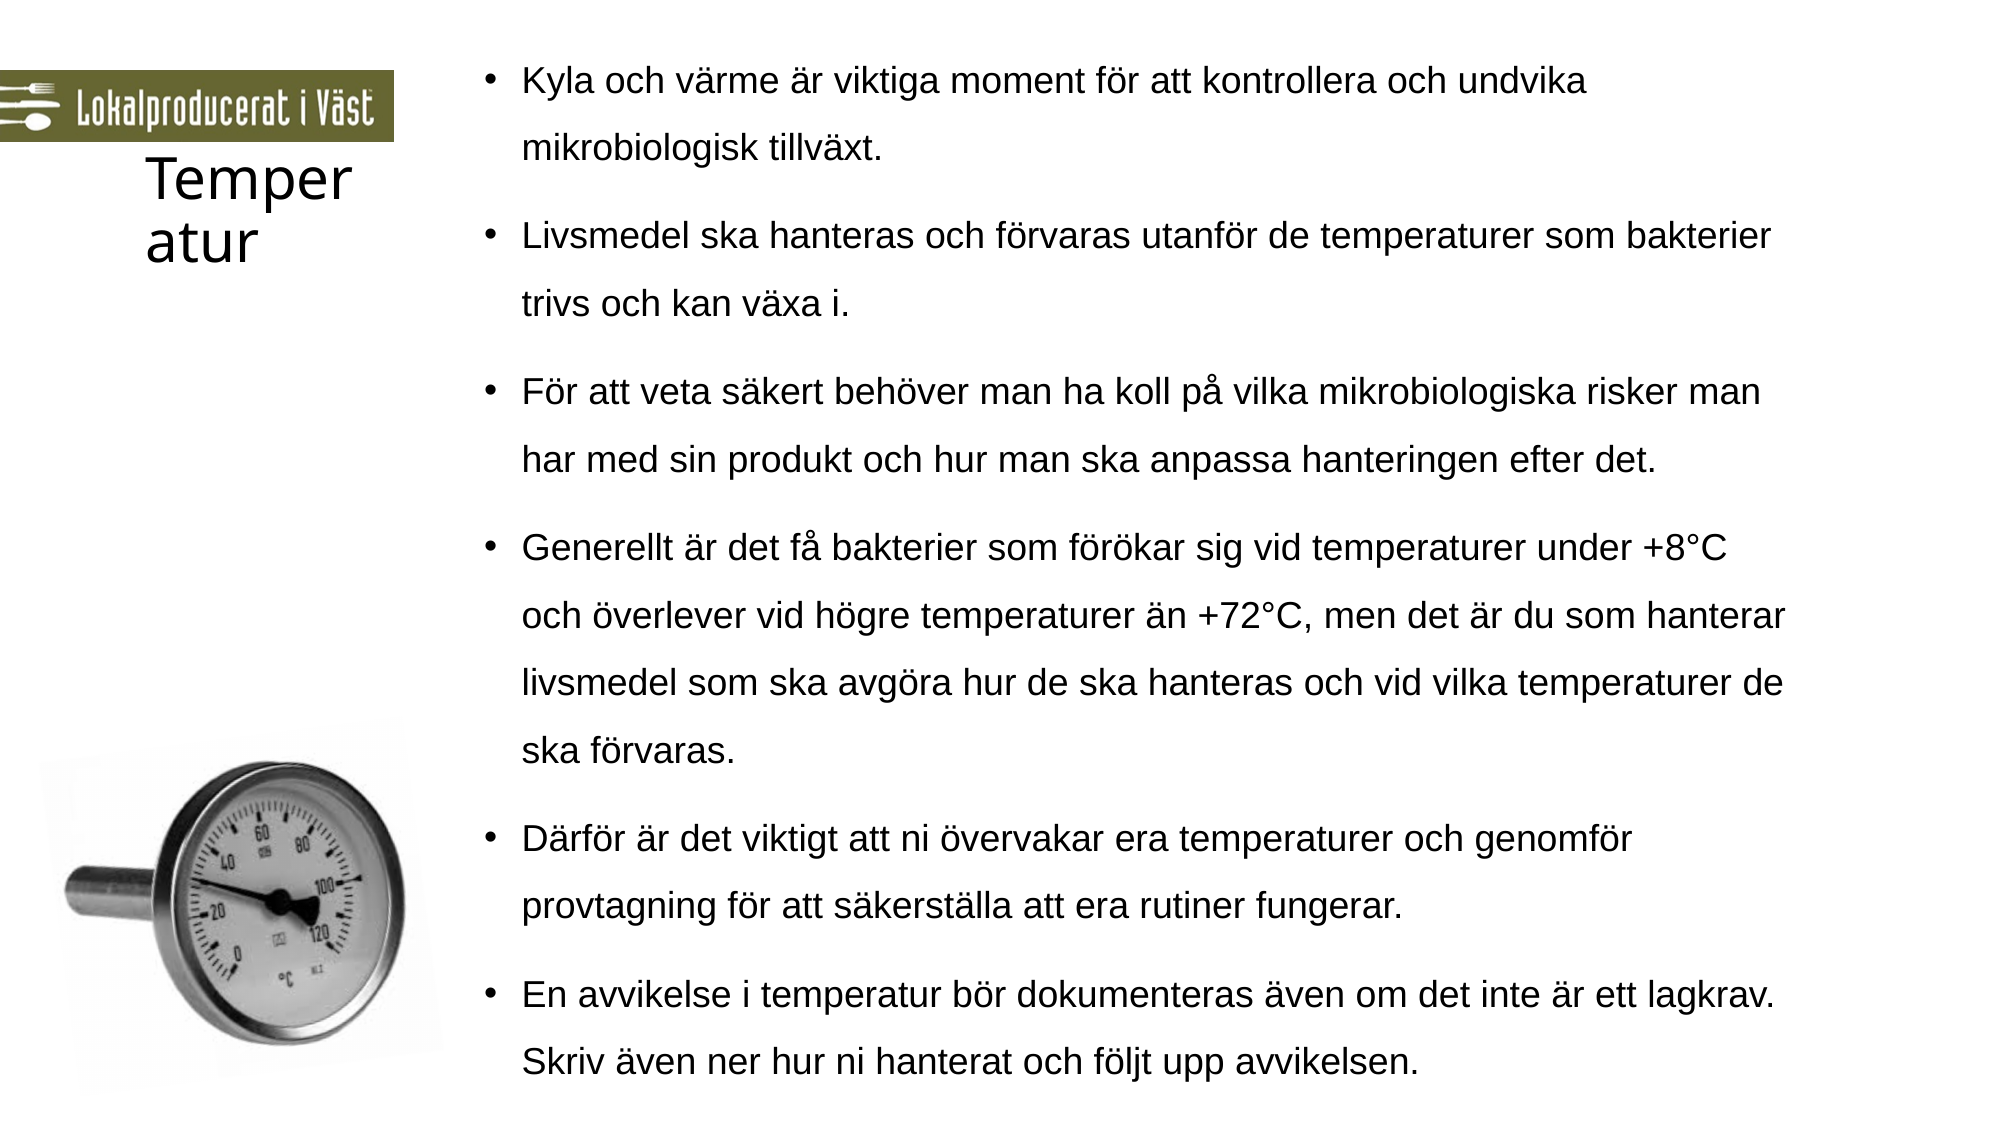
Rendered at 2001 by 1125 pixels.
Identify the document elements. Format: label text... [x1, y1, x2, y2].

picture [0, 70, 394, 142]
picture [39, 718, 443, 1095]
text_box Temperatur [130, 142, 394, 226]
text_box Kyla och värme är viktiga moment för att kontrollera och undvika mikrobiologisk tillväxt. Livsmedel ska hanteras och förvaras utanför de temperaturer som bakterier trivs och kan växa i. För att veta säkert behöver man ha koll på vilka mikrobiologiska risker man har med sin produkt och hur man ska anpassa hanteringen efter det. Generellt är det få bakterier som förökar sig vid temperaturer under +8°C och överlever vid högre temperaturer än +72°C, men det är du som hanterar livsmedel som ska avgöra hur de ska hanteras och vid vilka temperaturer de ska förvaras. Därför är det viktigt att ni övervakar era temperaturer och genomför provtagning för att säkerställa att era rutiner fungerar. En avvikelse i temperatur bör dokumenteras även om det inte är ett lagkrav. Skriv även ner hur ni hanterat och följt upp avvikelsen. [469, 25, 1808, 1090]
